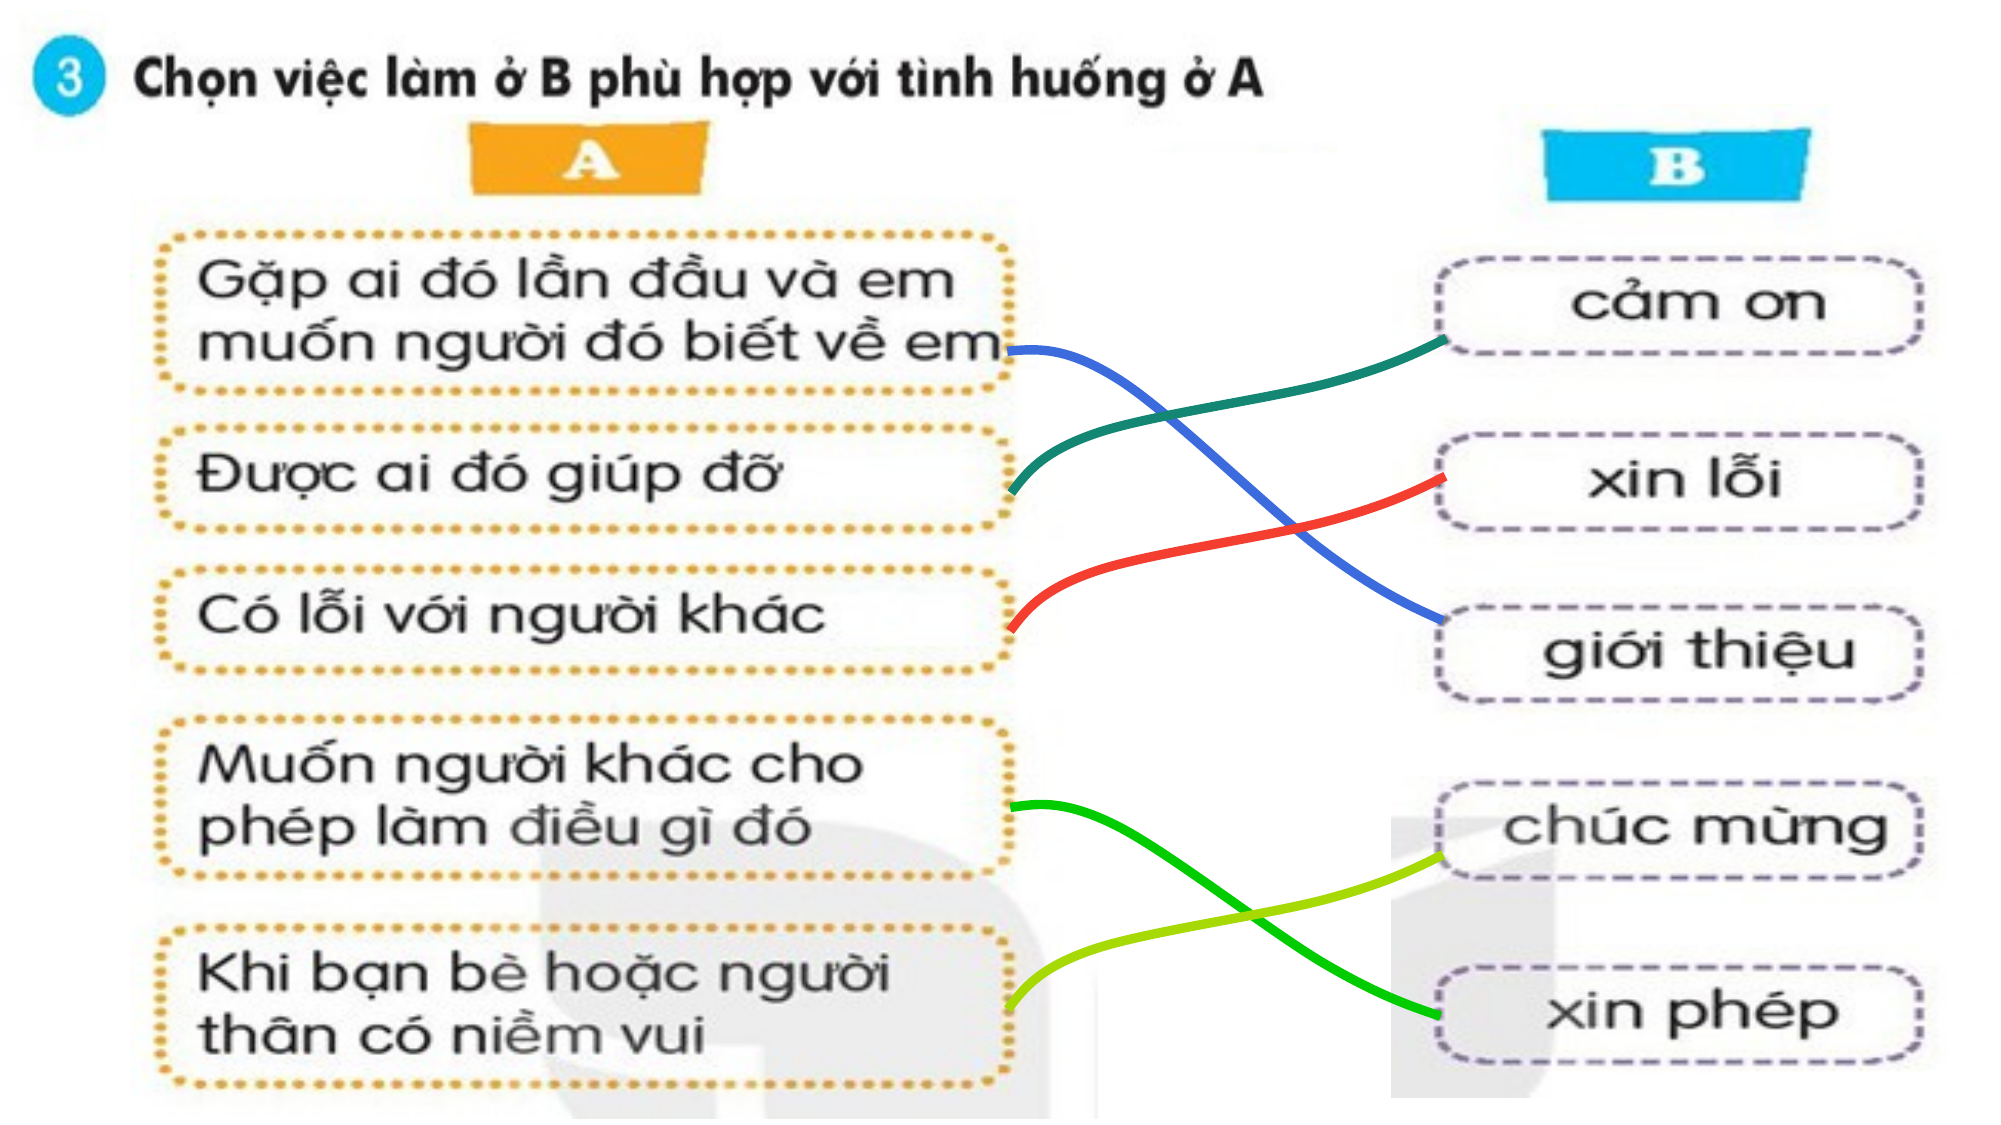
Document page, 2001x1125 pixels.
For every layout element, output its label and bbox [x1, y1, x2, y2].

picture [0, 10, 1338, 1119]
picture [1391, 104, 1964, 1099]
text_box [1104, 818, 1252, 917]
text_box [1104, 360, 1385, 461]
text_box [1104, 369, 1166, 424]
text_box [1296, 529, 1385, 593]
text_box [1250, 920, 1385, 997]
text_box [1104, 875, 1385, 976]
text_box [1104, 497, 1385, 598]
text_box [1155, 431, 1295, 528]
